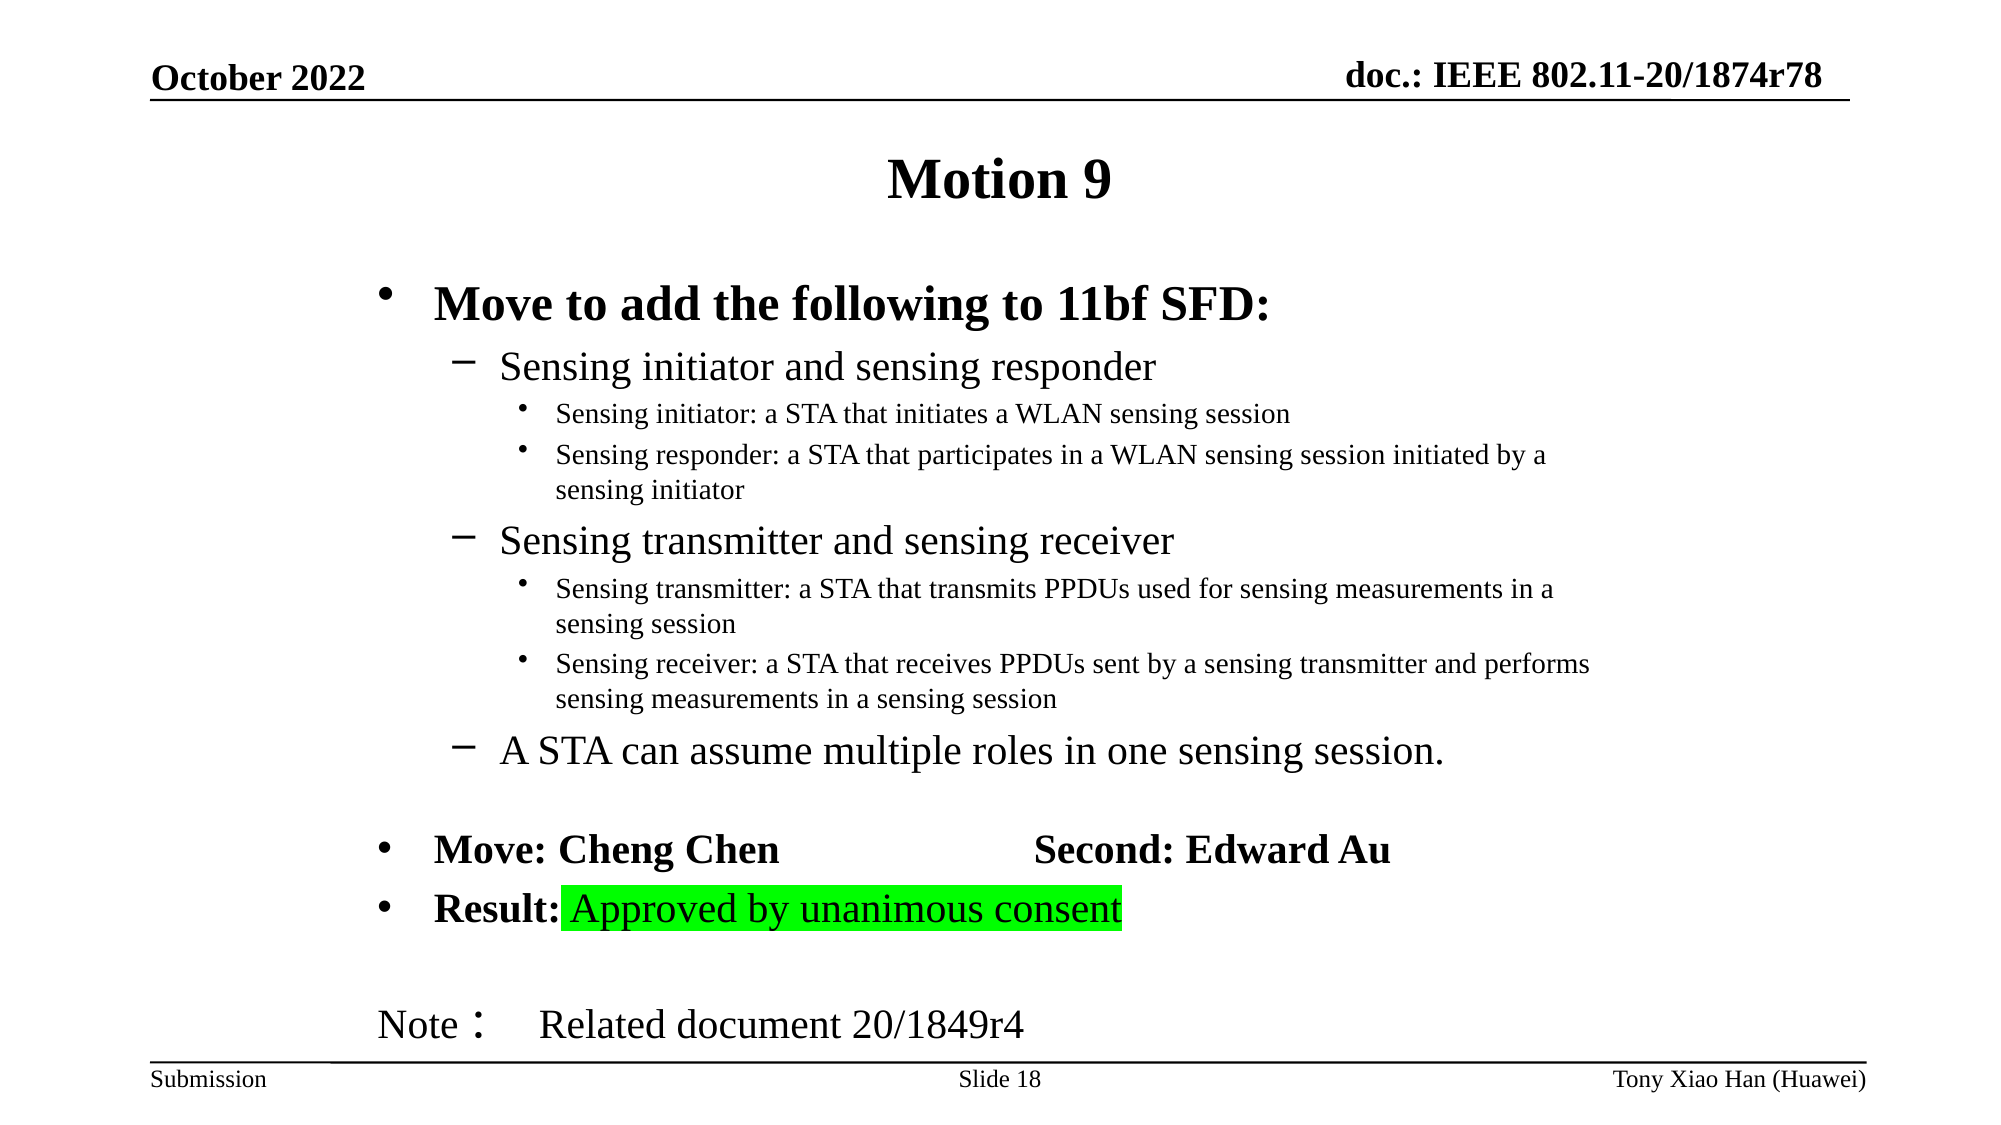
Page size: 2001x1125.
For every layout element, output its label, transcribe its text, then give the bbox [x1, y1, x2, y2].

text_box Move to add the following to 11bf SFD: Sensing initiator and sensing responder Sensing initiator: a STA that initiates a WLAN sensing session Sensing responder: a STA that participates in a WLAN sensing session initiated by a sensing initiator Sensing transmitter and sensing receiver Sensing transmitter: a STA that transmits PPDUs used for sensing measurements in a sensing session Sensing receiver: a STA that receives PPDUs sent by a sensing transmitter and performs sensing measurements in a sensing session A STA can assume multiple roles in one sensing session. Move: Cheng Chen Second: Edward Au Result: Approved by unanimous consent Note： Related document 20/1849r4 [362, 262, 1638, 950]
text_box Motion 9 [362, 87, 1638, 262]
